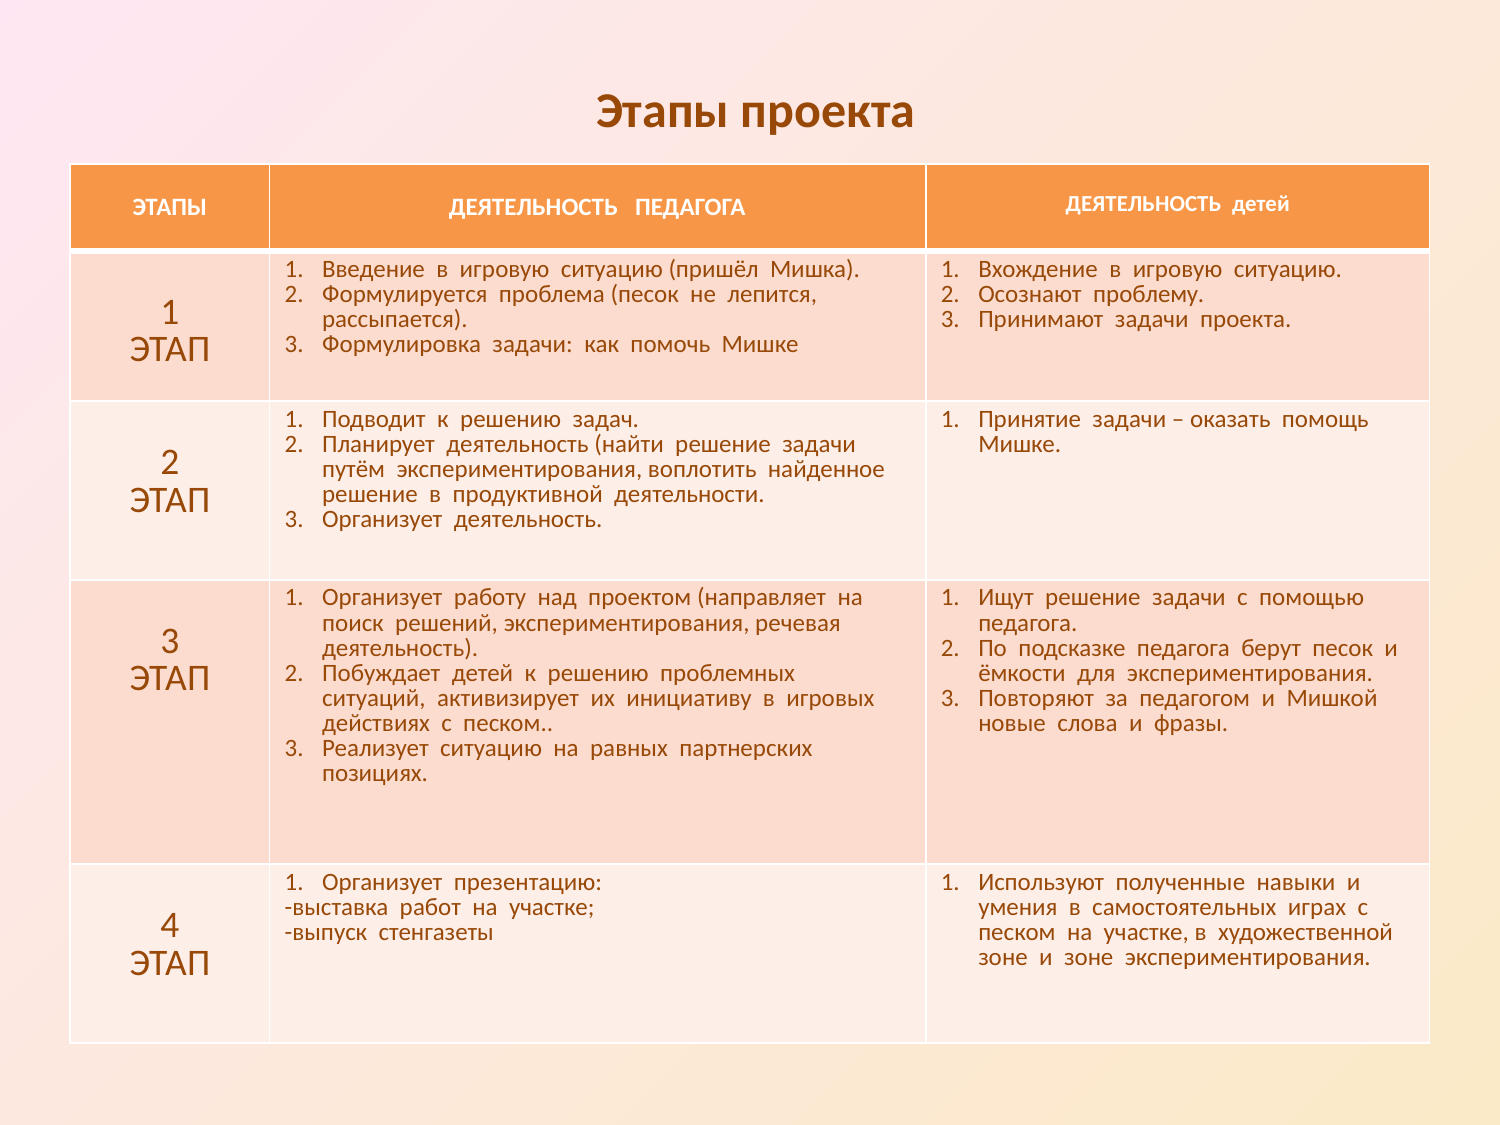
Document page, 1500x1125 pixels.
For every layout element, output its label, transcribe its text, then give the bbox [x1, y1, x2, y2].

table_cell Организует работу над проектом (направляет на поиск решений, экспериментирования, речевая деятельность). Побуждает детей к решению проблемных ситуаций, активизирует их инициативу в игровых действиях с песком.. Реализует ситуацию на равных партнерских позициях. [270, 581, 925, 863]
table_header ДЕЯТЕЛЬНОСТЬ детей [927, 165, 1429, 248]
table_cell Организует презентацию: -выставка работ на участке; -выпуск стенгазеты [270, 865, 925, 1042]
table_cell 4 ЭТАП [71, 865, 269, 1042]
table_header ДЕЯТЕЛЬНОСТЬ ПЕДАГОГА [270, 165, 925, 248]
table_cell 1 ЭТАП [71, 254, 269, 400]
table_cell Введение в игровую ситуацию (пришёл Мишка). Формулируется проблема (песок не лепится, рассыпается). Формулировка задачи: как помочь Мишке [270, 254, 925, 400]
table_cell Принятие задачи – оказать помощь Мишке. [927, 402, 1429, 579]
table_cell Подводит к решению задач. Планирует деятельность (найти решение задачи путём экспериментирования, воплотить найденное решение в продуктивной деятельности. Организует деятельность. [270, 402, 925, 579]
table_cell Используют полученные навыки и умения в самостоятельных играх с песком на участке, в художественной зоне и зоне экспериментирования. [927, 865, 1429, 1042]
table_header ЭТАПЫ [71, 165, 269, 248]
table_cell Вхождение в игровую ситуацию. Осознают проблему. Принимают задачи проекта. [927, 254, 1429, 400]
table_cell Ищут решение задачи с помощью педагога. По подсказке педагога берут песок и ёмкости для экспериментирования. Повторяют за педагогом и Мишкой новые слова и фразы. [927, 581, 1429, 863]
table_cell 2 ЭТАП [71, 402, 269, 579]
table_cell 3 ЭТАП [71, 581, 269, 863]
text_box Этапы проекта [222, 70, 1289, 145]
